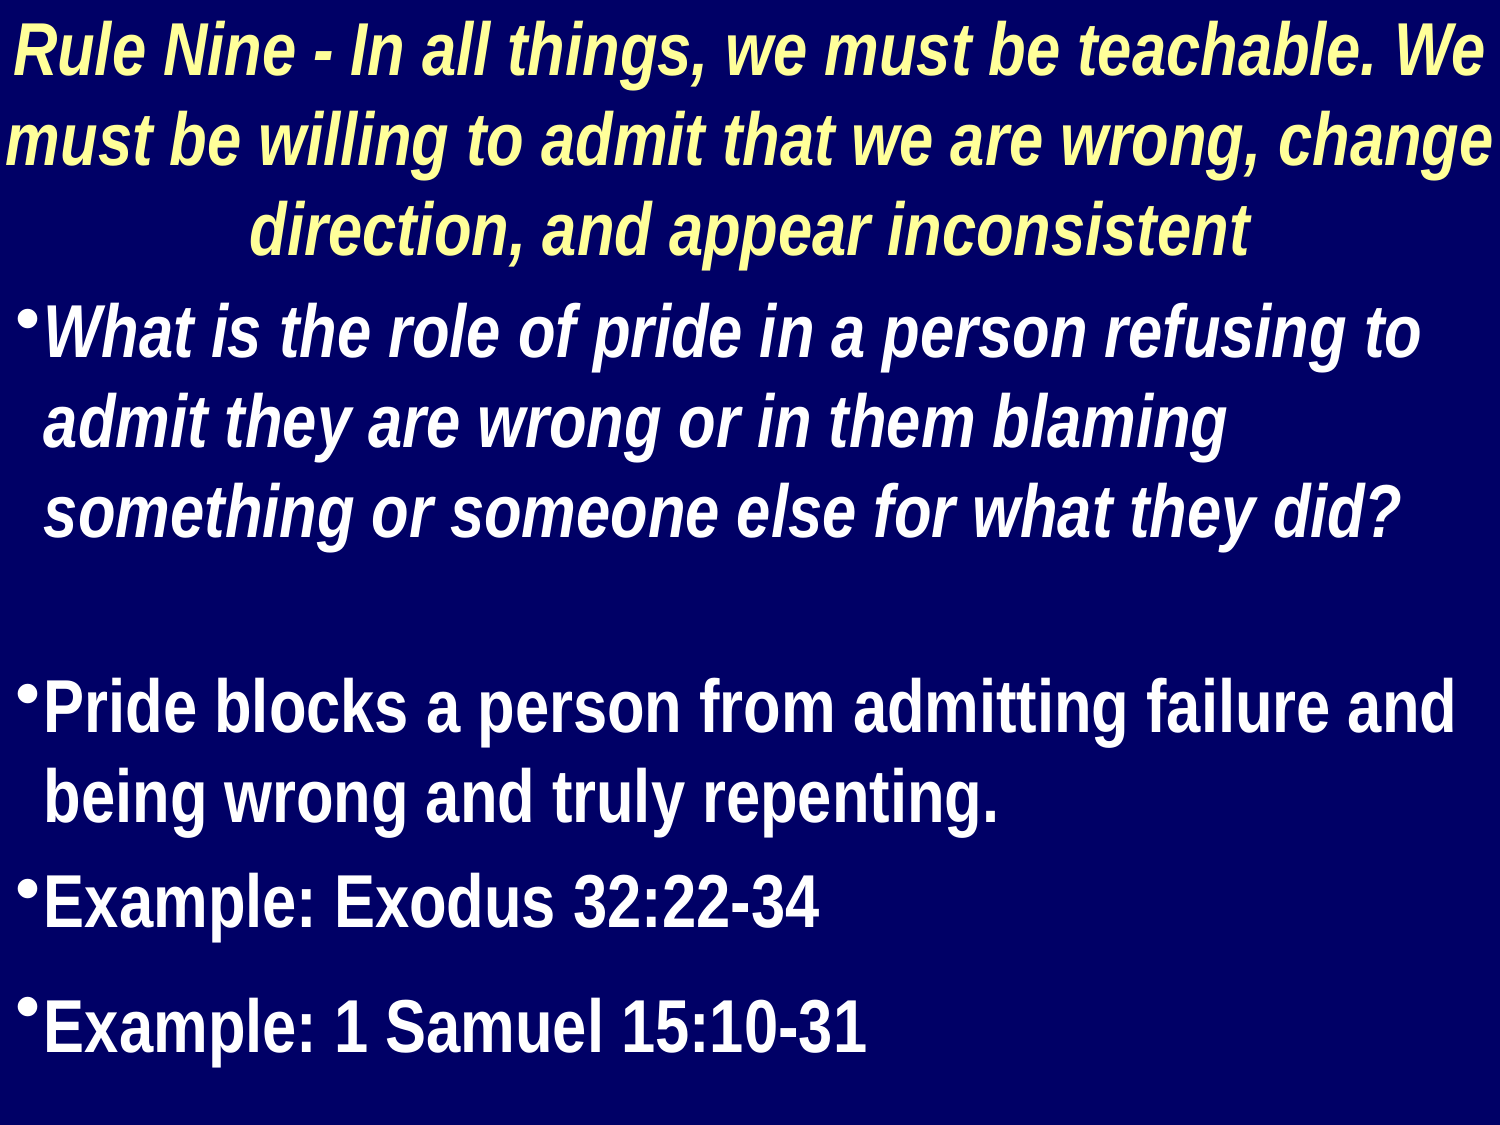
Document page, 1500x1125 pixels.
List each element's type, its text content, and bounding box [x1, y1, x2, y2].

title Rule Nine - In all things, we must be teachable. We must be willing to admit that we are wrong, change direction, and appear inconsistent [0, 0, 1500, 271]
list What is the role of pride in a person refusing to admit they are wrong or in them blaming something or someone else for what they did? Pride blocks a person from admitting failure and being wrong and truly repenting. Example: Exodus 32:22-34 Example: 1 Samuel 15:10-31 [0, 275, 1500, 1125]
